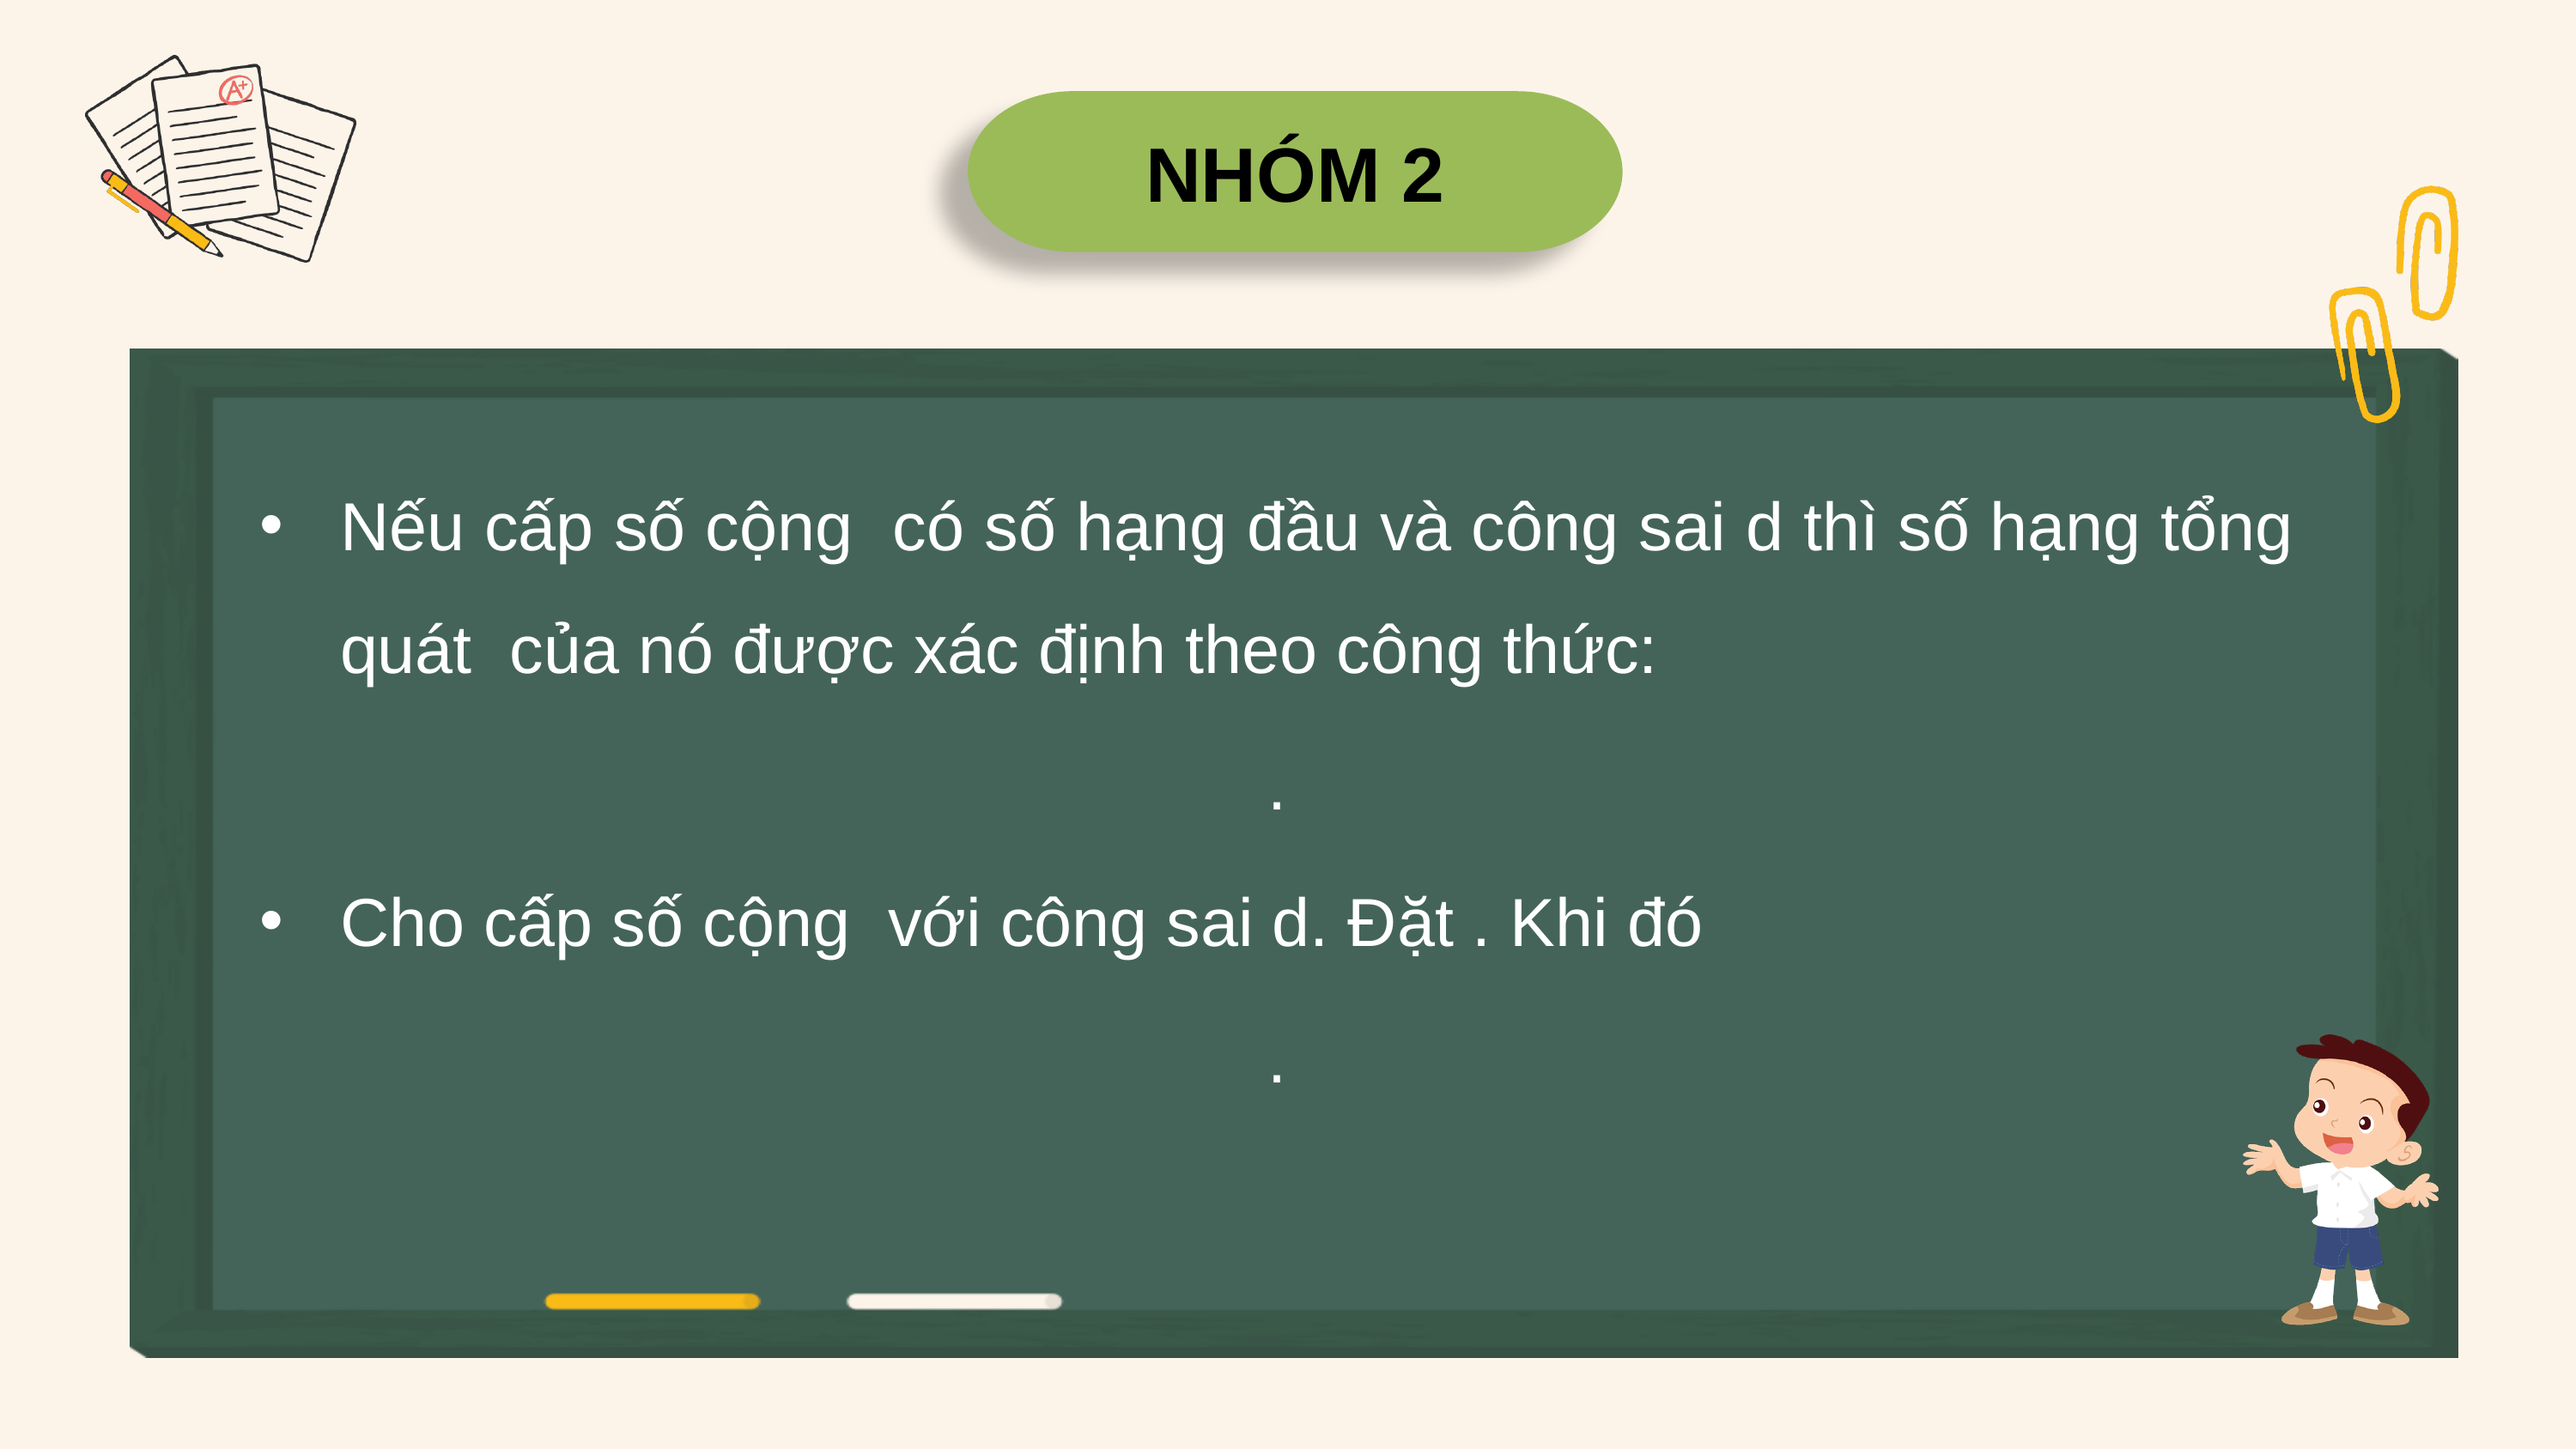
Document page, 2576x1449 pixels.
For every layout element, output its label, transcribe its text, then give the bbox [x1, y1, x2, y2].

picture [85, 55, 356, 263]
text_box NHÓM 2 [966, 89, 1625, 254]
picture [130, 185, 2458, 1358]
